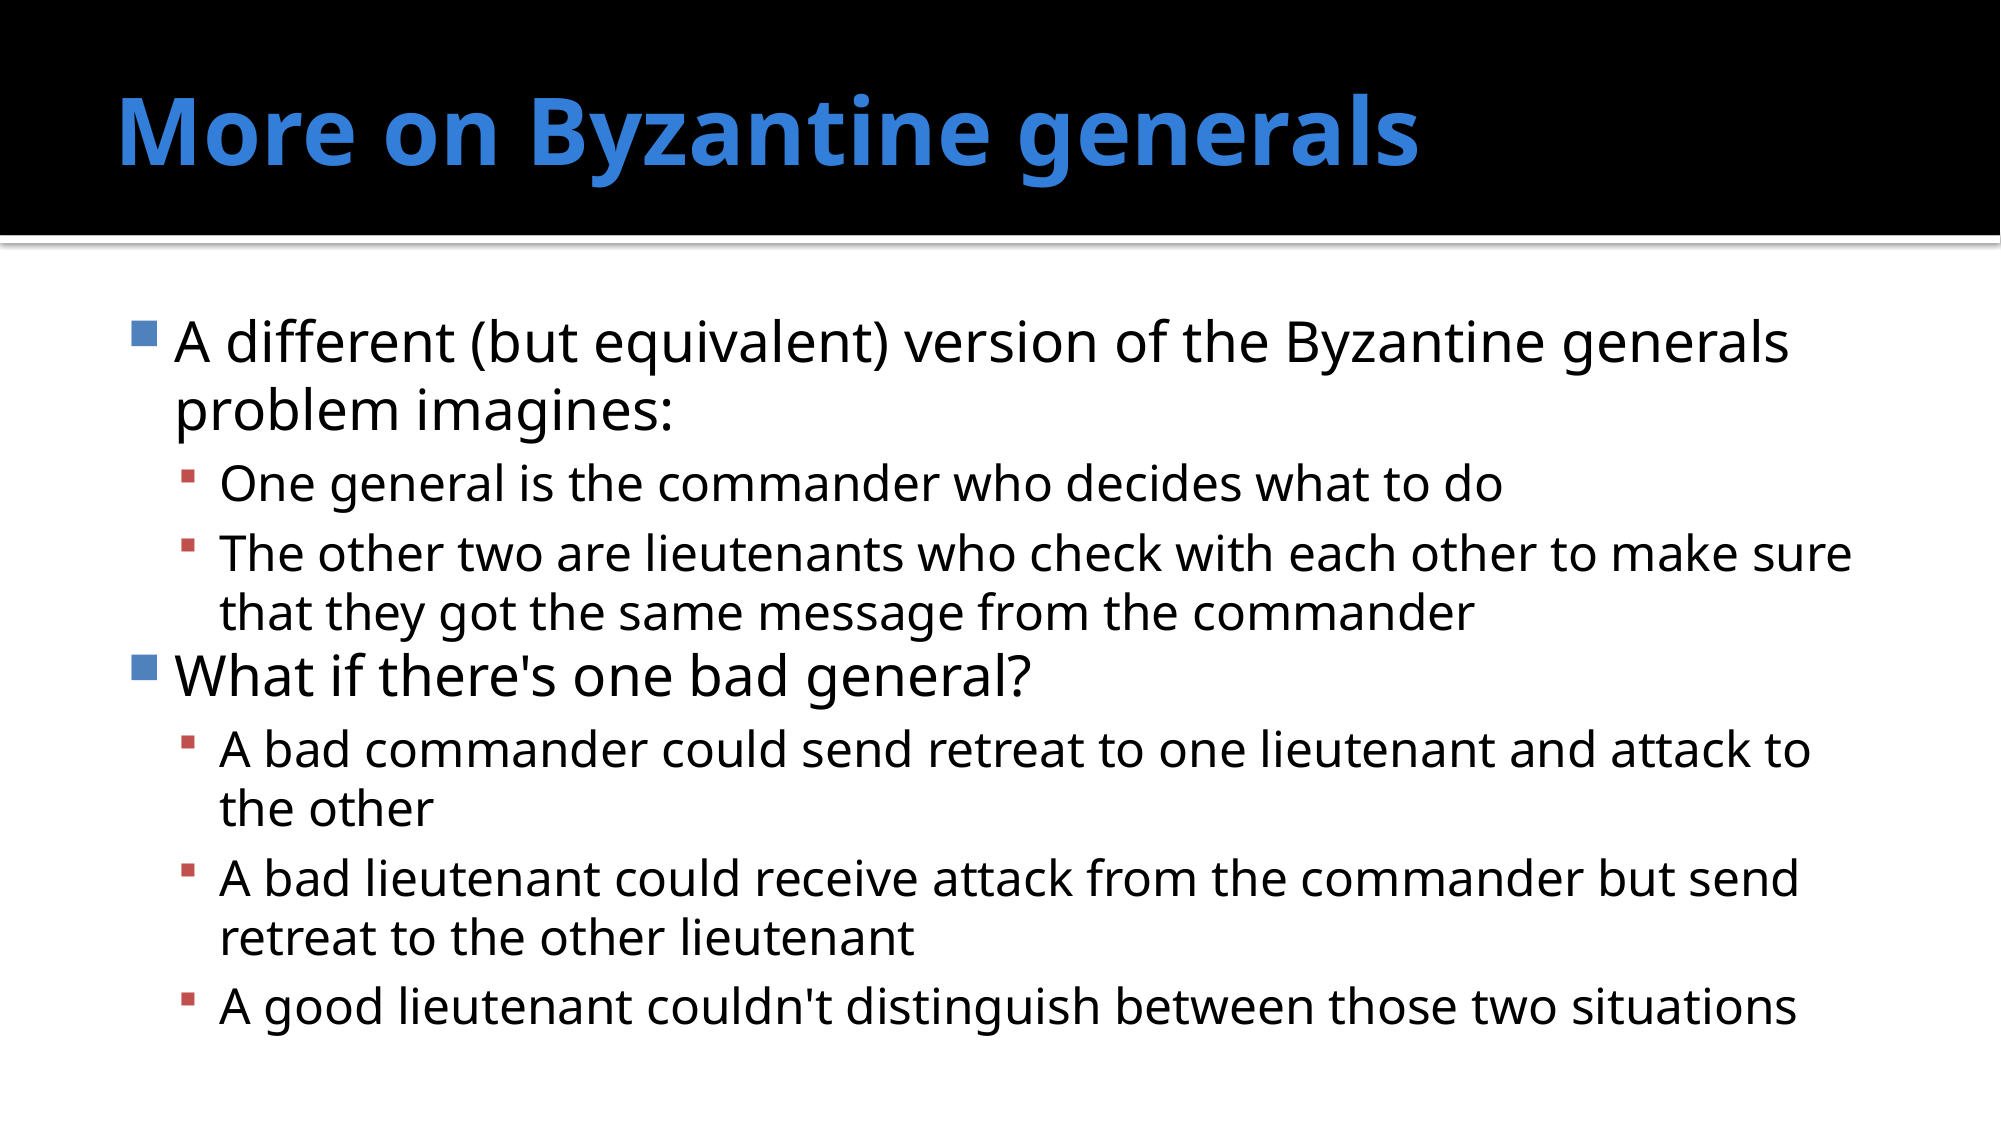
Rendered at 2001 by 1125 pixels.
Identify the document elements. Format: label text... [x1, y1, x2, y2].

title More on Byzantine generals [99, 25, 1900, 231]
list A different (but equivalent) version of the Byzantine generals problem imagines: One general is the commander who decides what to do The other two are lieutenants who check with each other to make sure that they got the same message from the commander What if there's one bad general? A bad commander could send retreat to one lieutenant and attack to the other A bad lieutenant could receive attack from the commander but send retreat to the other lieutenant A good lieutenant couldn't distinguish between those two situations [99, 291, 1900, 1050]
